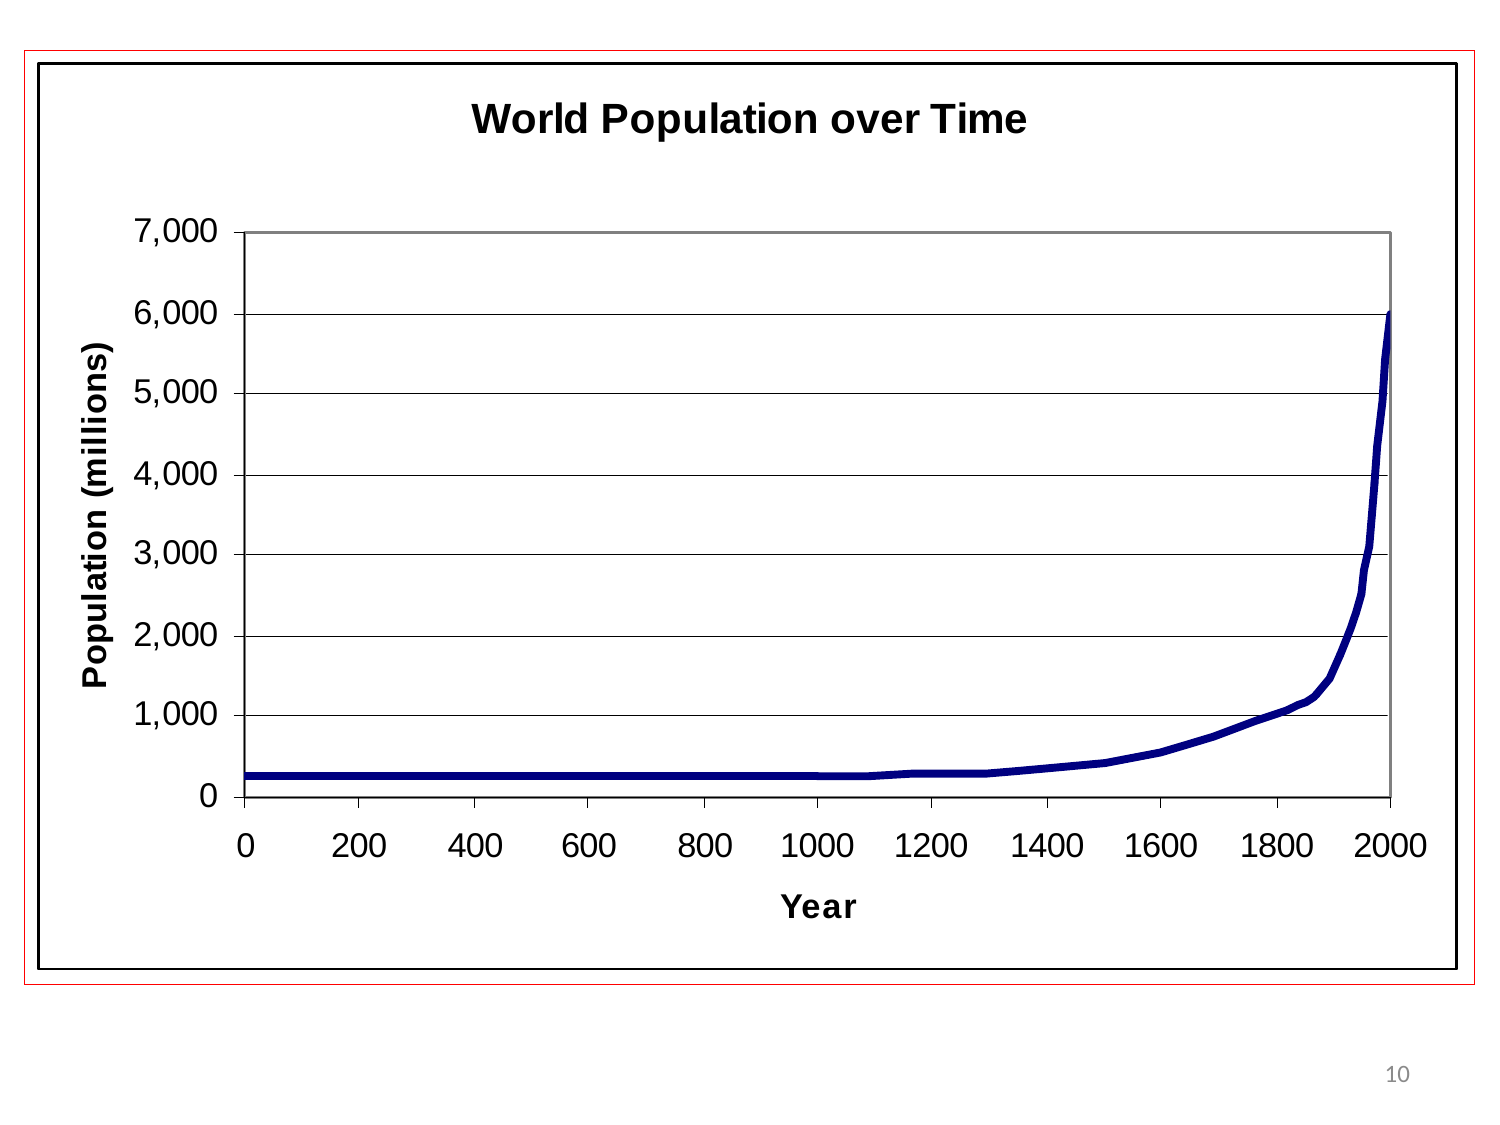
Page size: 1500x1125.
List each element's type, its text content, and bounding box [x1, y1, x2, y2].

slide_number 10 [1074, 1042, 1425, 1103]
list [24, 49, 1476, 986]
